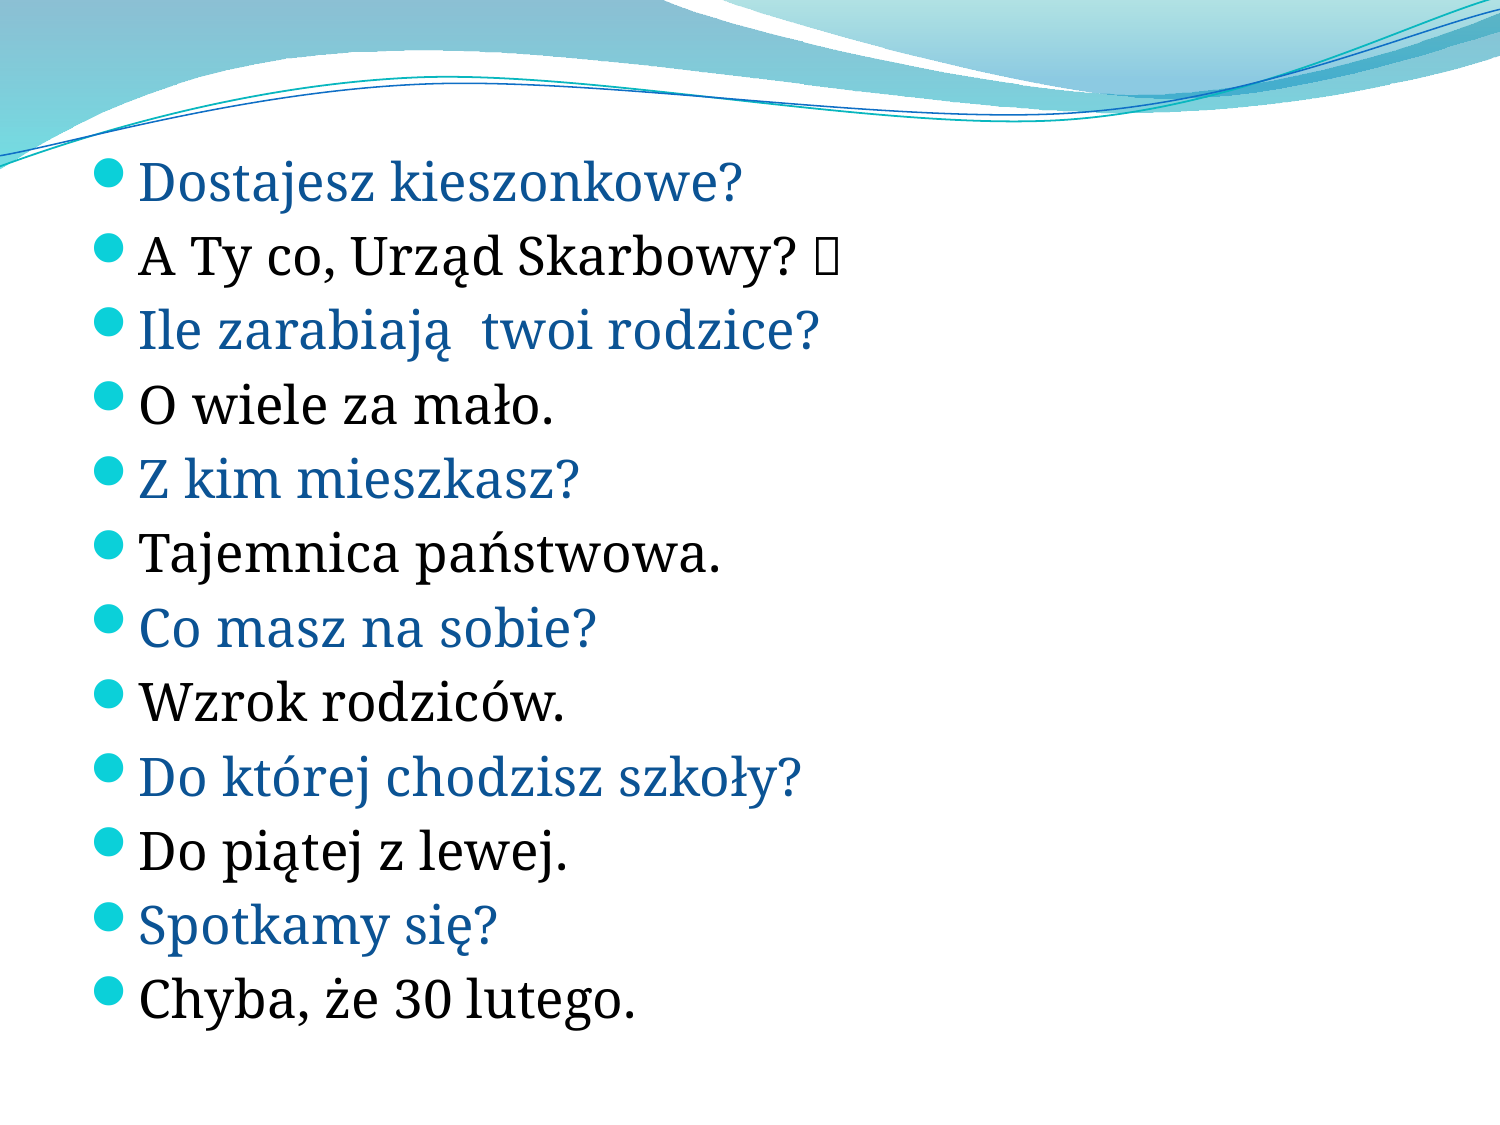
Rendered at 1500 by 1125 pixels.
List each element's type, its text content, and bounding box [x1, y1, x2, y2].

list Dostajesz kieszonkowe? A Ty co, Urząd Skarbowy?  Ile zarabiają twoi rodzice? O wiele za mało. Z kim mieszkasz? Tajemnica państwowa. Co masz na sobie? Wzrok rodziców. Do której chodzisz szkoły? Do piątej z lewej. Spotkamy się? Chyba, że 30 lutego. [75, 140, 1425, 1038]
